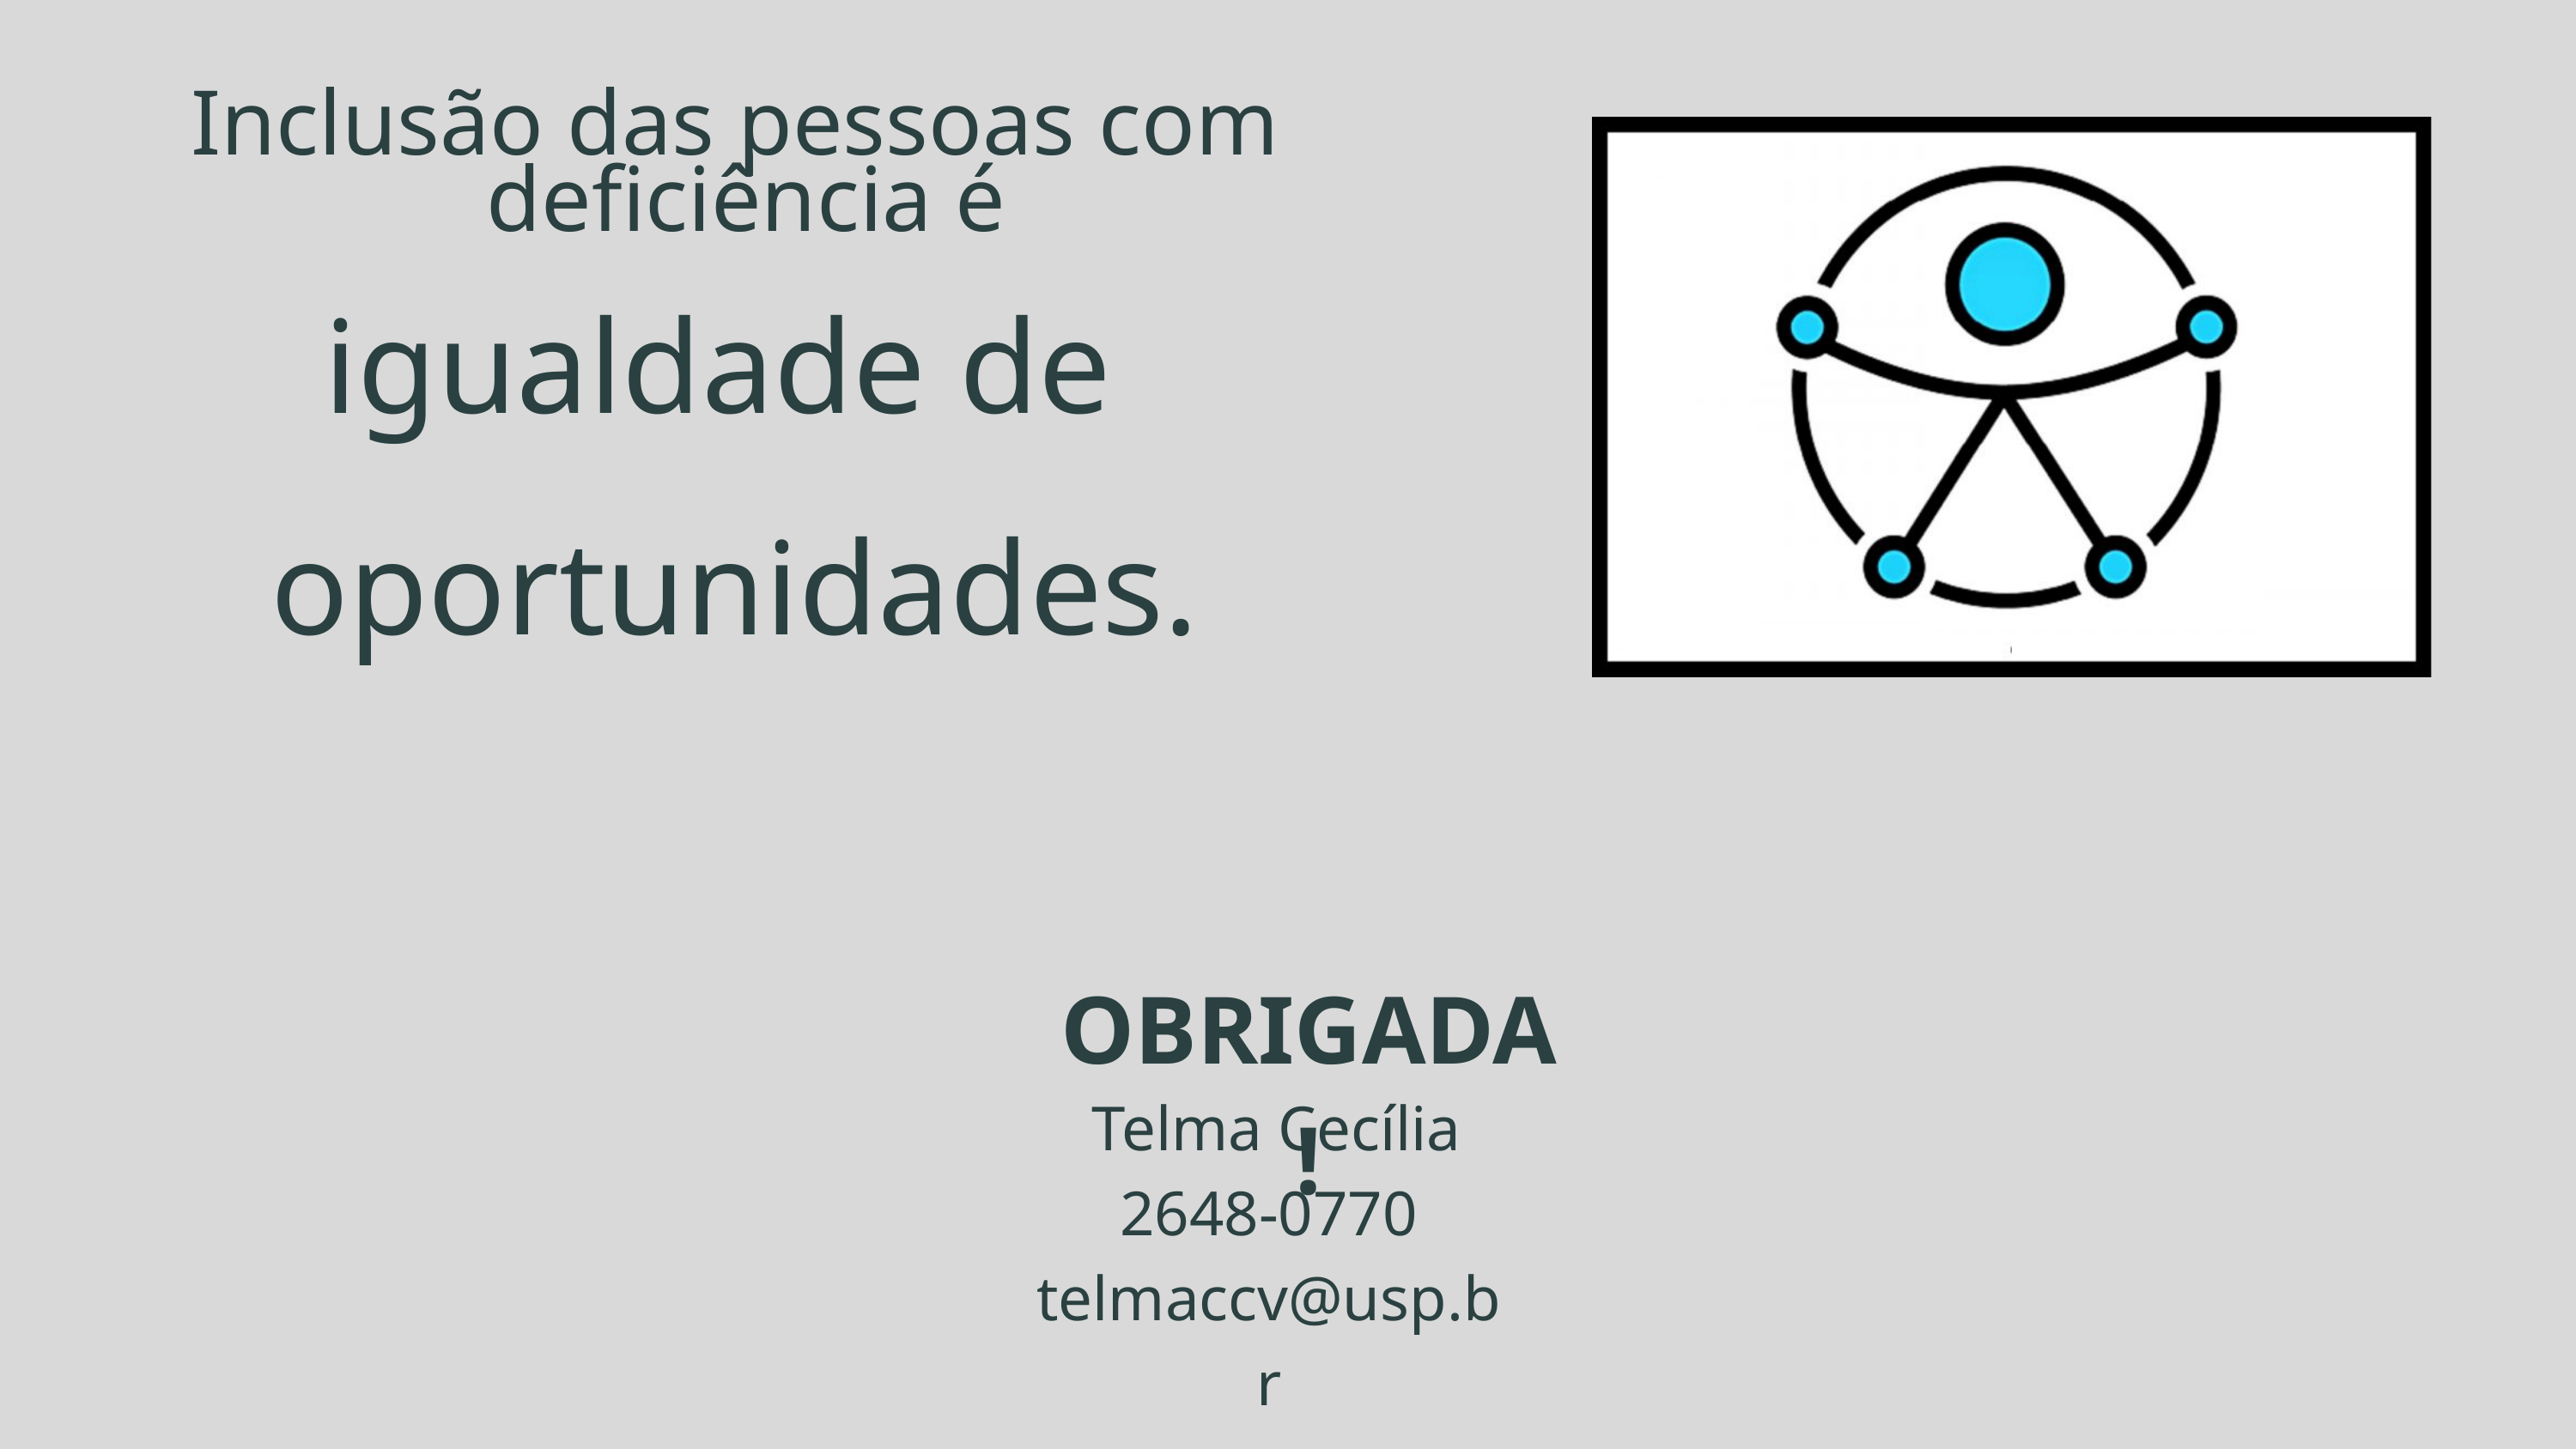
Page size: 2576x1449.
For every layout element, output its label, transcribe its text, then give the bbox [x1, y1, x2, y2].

text_box [1790, 117, 2432, 677]
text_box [0, 79, 1784, 677]
text_box OBRIGADA! [1048, 952, 1570, 1343]
text_box Telma Cecília 2648-0770 telmaccv@usp.br [1025, 1077, 1512, 1449]
